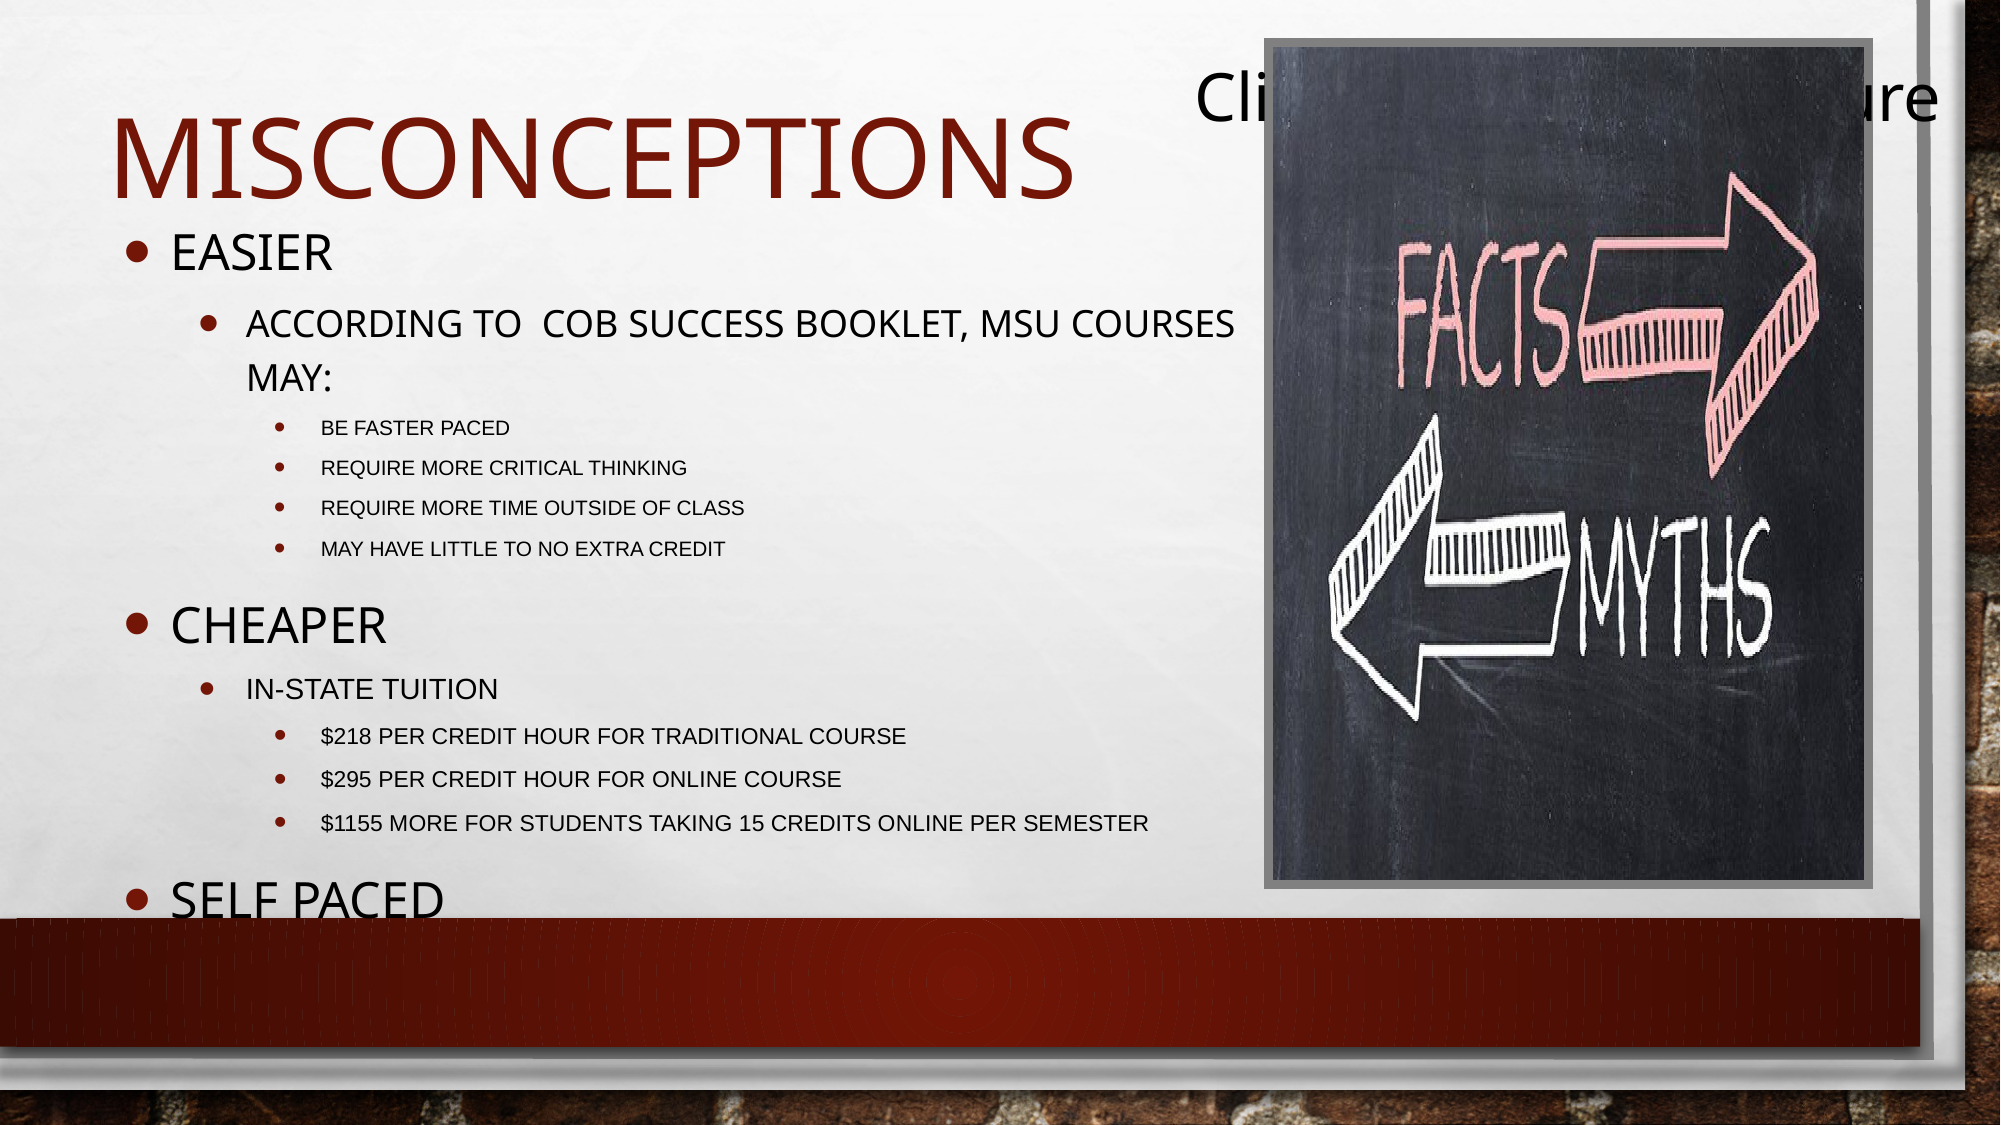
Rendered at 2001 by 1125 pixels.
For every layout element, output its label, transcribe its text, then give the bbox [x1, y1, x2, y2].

picture [0, 0, 2000, 1125]
list Easier According to COB Success Booklet, MSU courses may: be faster paced require more critical thinking Require more time outside of class May have little to no extra credit Cheaper In-State Tuition $218 per credit hour for traditional course $295 Per Credit Hour for online course $1155 more FOR STUDENTS TAKING 15 CREDITS ONLINE PER SEMESTER Self Paced [108, 201, 1254, 869]
picture [1273, 46, 1865, 880]
title Misconceptions [87, 17, 1128, 231]
